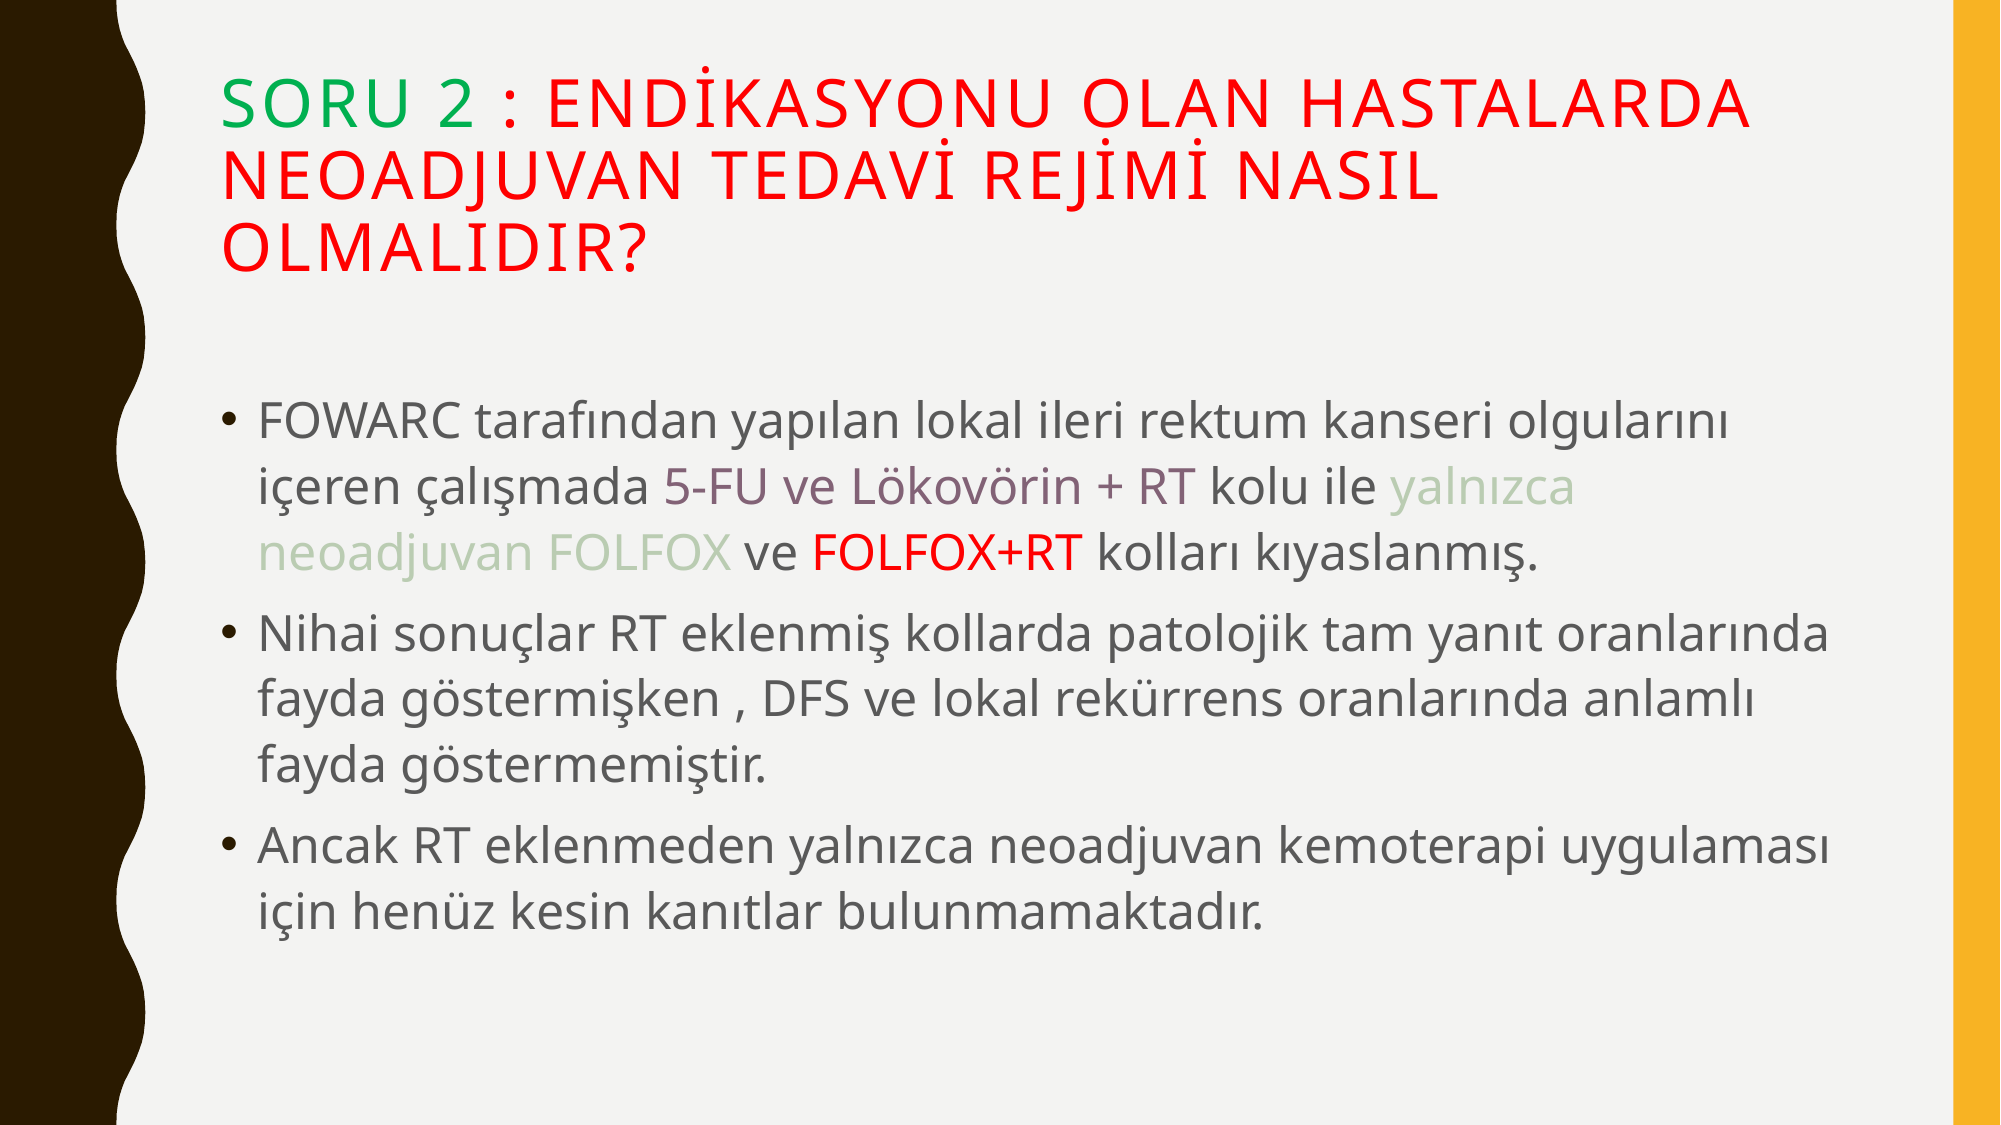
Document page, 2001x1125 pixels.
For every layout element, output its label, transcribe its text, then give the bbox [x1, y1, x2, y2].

title SORU 2 : ENDİKASYONU OLAN HASTALARDA NEOADJUVAN TEDAVİ REJİMİ NASIL OLMALIDIR? [205, 62, 1875, 308]
list FOWARC tarafından yapılan lokal ileri rektum kanseri olgularını içeren çalışmada 5-FU ve Lökovörin + RT kolu ile yalnızca neoadjuvan FOLFOX ve FOLFOX+RT kolları kıyaslanmış. Nihai sonuçlar RT eklenmiş kollarda patolojik tam yanıt oranlarında fayda göstermişken , DFS ve lokal rekürrens oranlarında anlamlı fayda göstermemiştir. Ancak RT eklenmeden yalnızca neoadjuvan kemoterapi uygulaması için henüz kesin kanıtlar bulunmamaktadır. [205, 375, 1875, 965]
